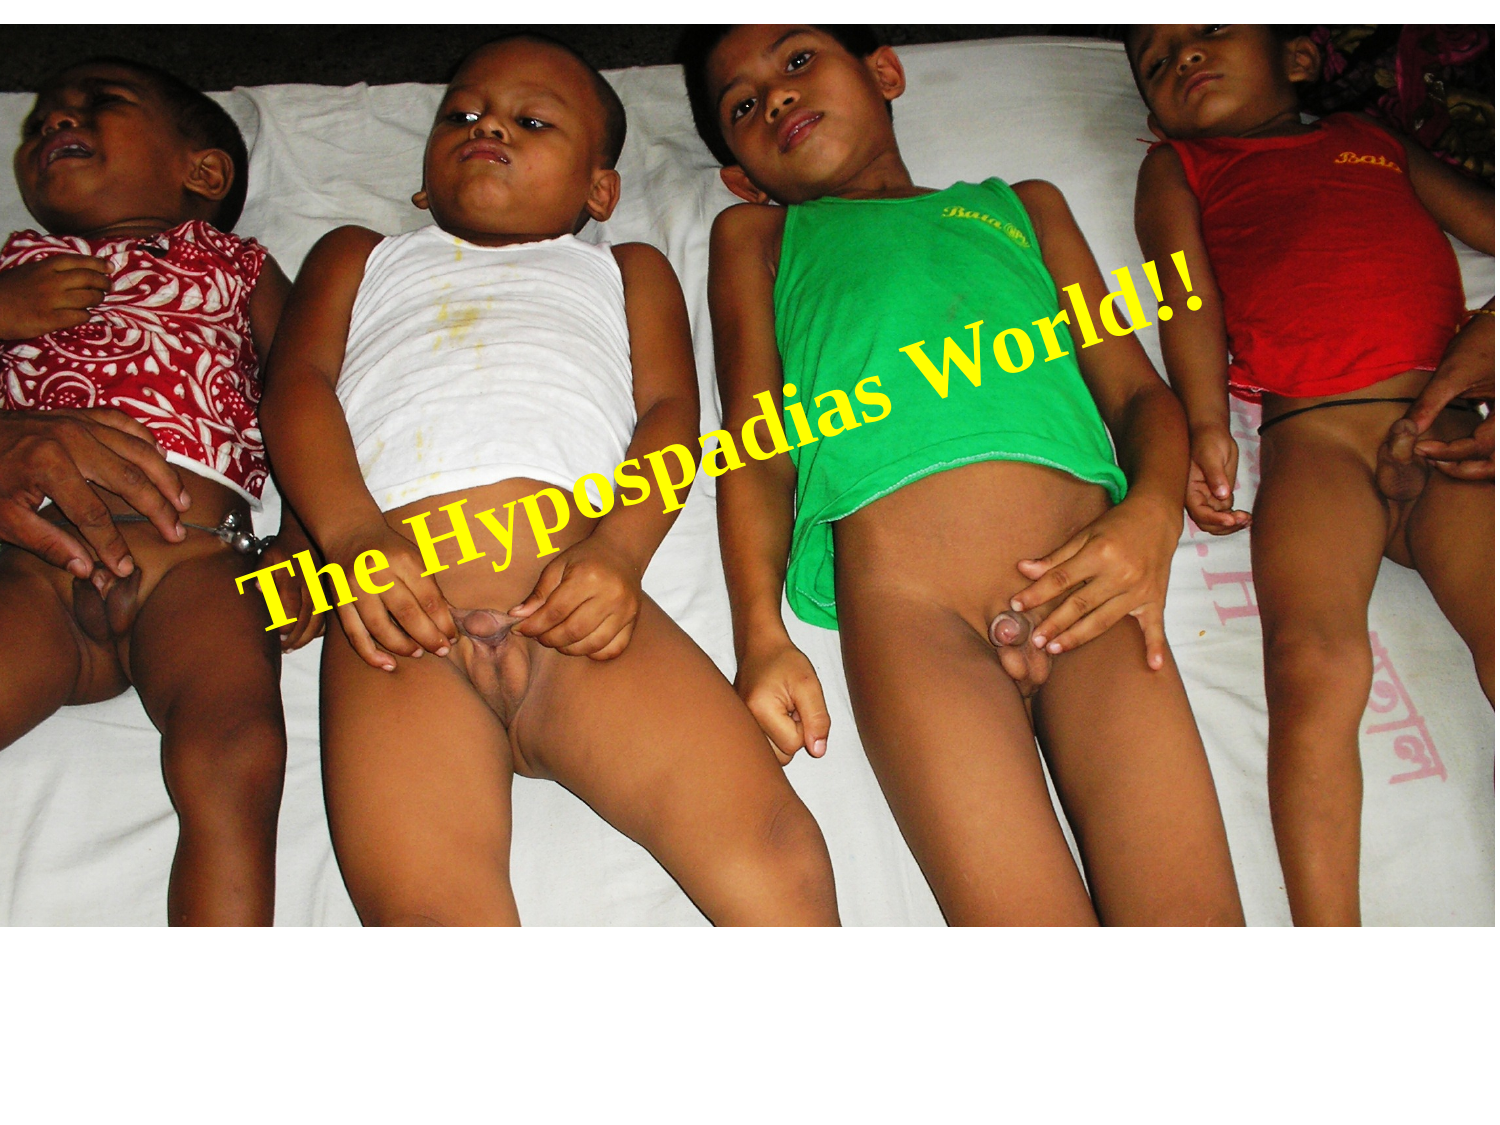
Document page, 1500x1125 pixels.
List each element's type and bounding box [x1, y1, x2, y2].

picture [0, 24, 1496, 928]
